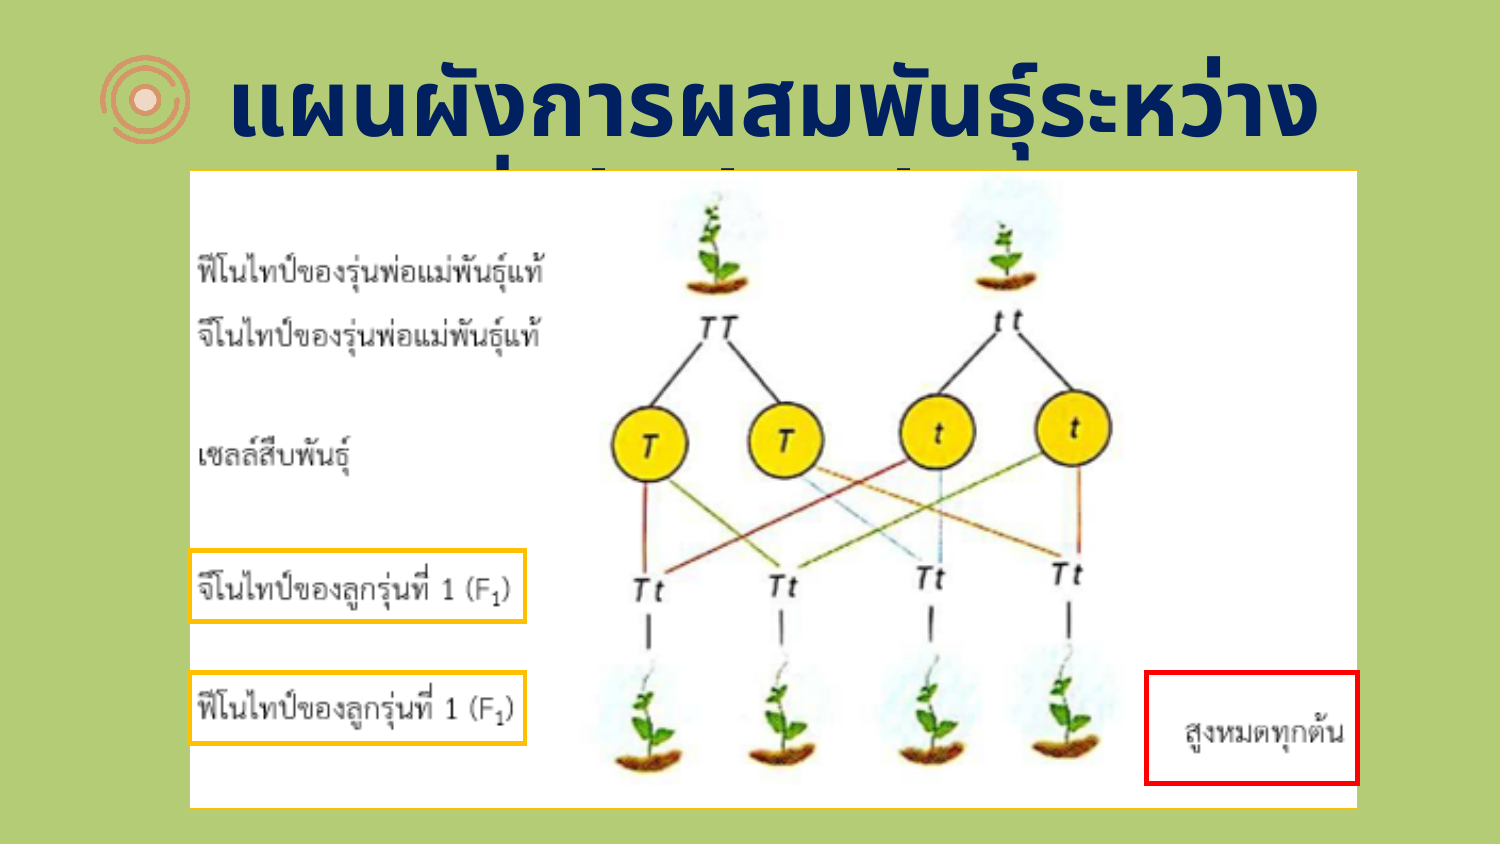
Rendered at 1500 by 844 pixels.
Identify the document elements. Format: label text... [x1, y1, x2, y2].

text_box แผนผังการผสมพันธุ์ระหว่างถั่วรุ่นพ่อแม่ (P) [189, 35, 1358, 170]
picture [100, 55, 190, 145]
picture [189, 170, 1358, 809]
